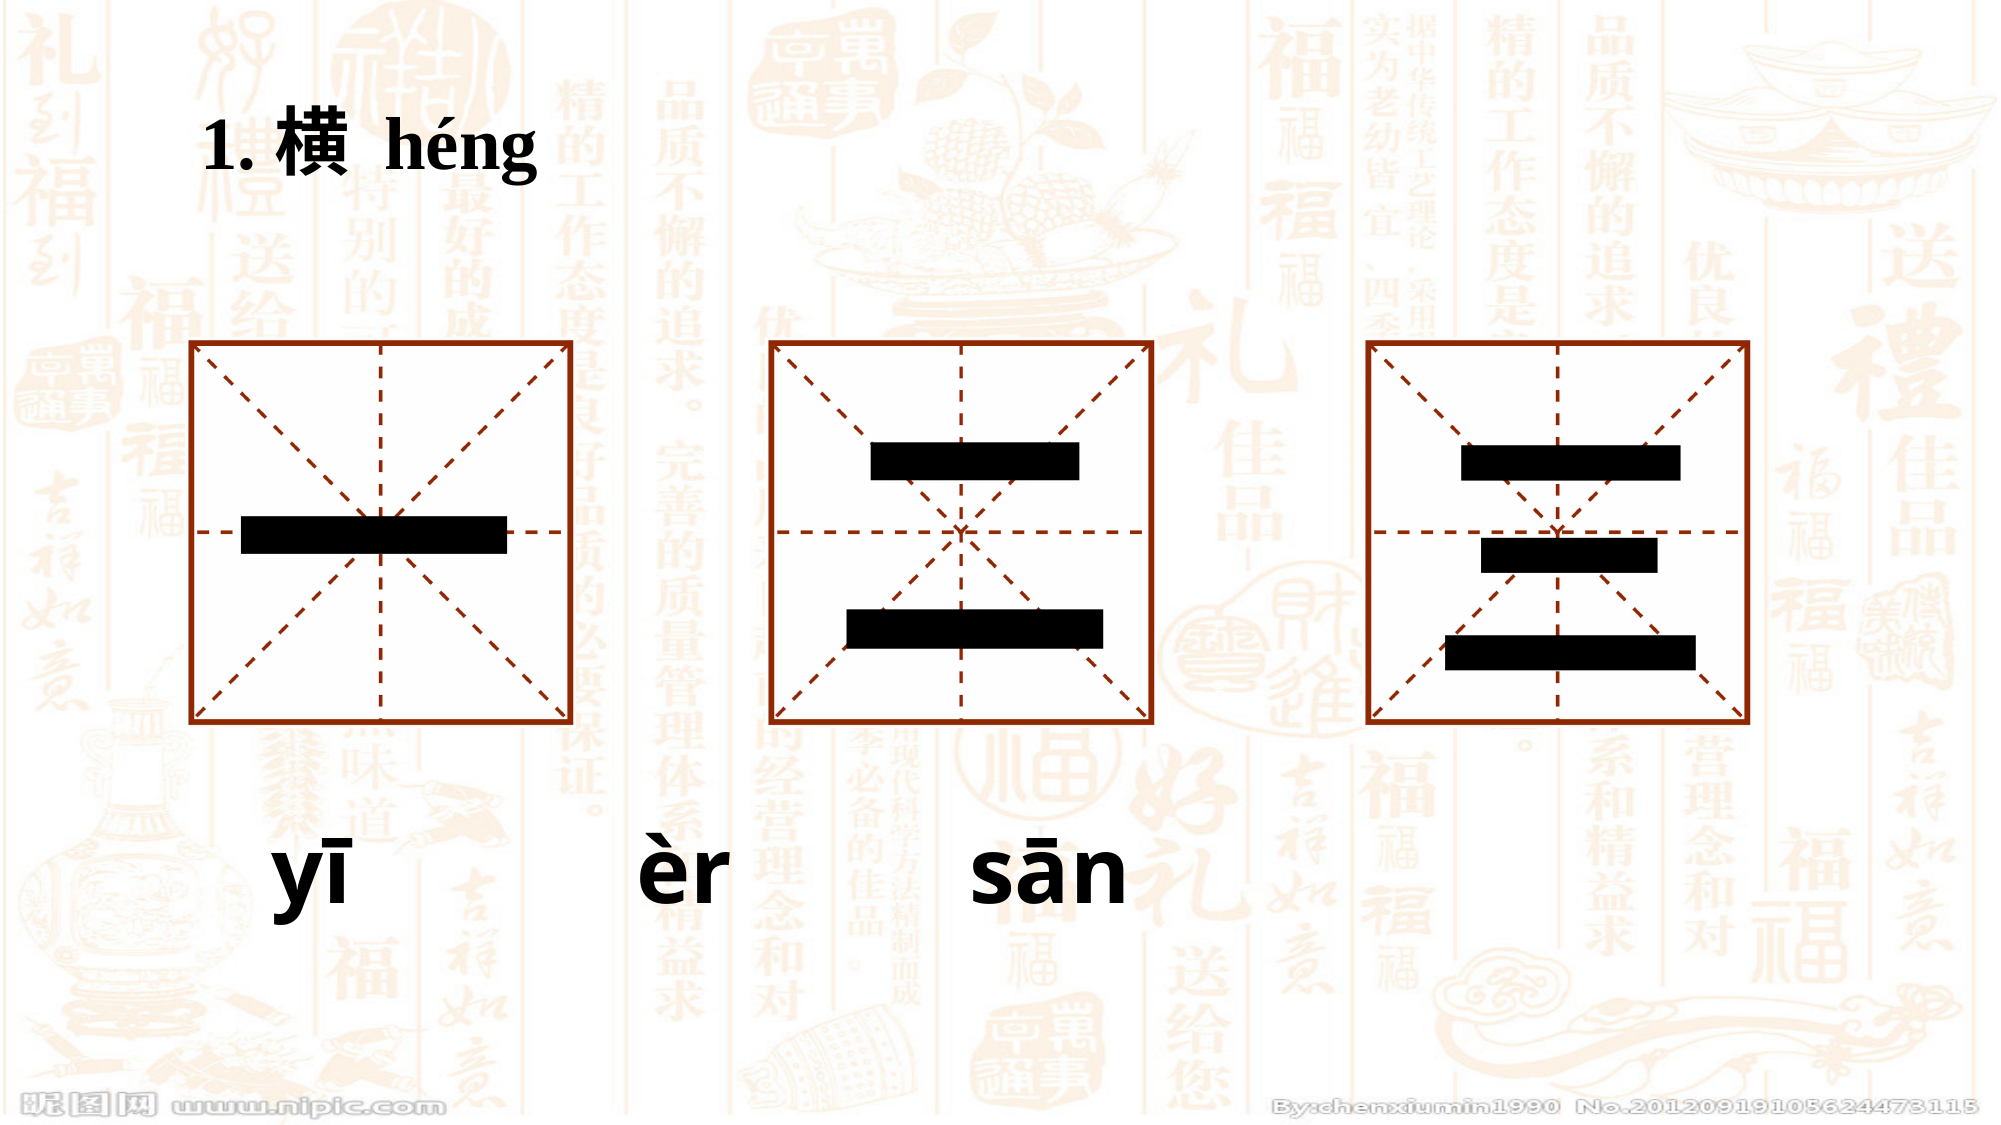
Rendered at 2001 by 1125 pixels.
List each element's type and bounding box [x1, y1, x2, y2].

text_box [765, 337, 1157, 728]
list [3, 0, 1997, 1125]
text_box [1362, 337, 1753, 728]
text_box [185, 337, 576, 728]
